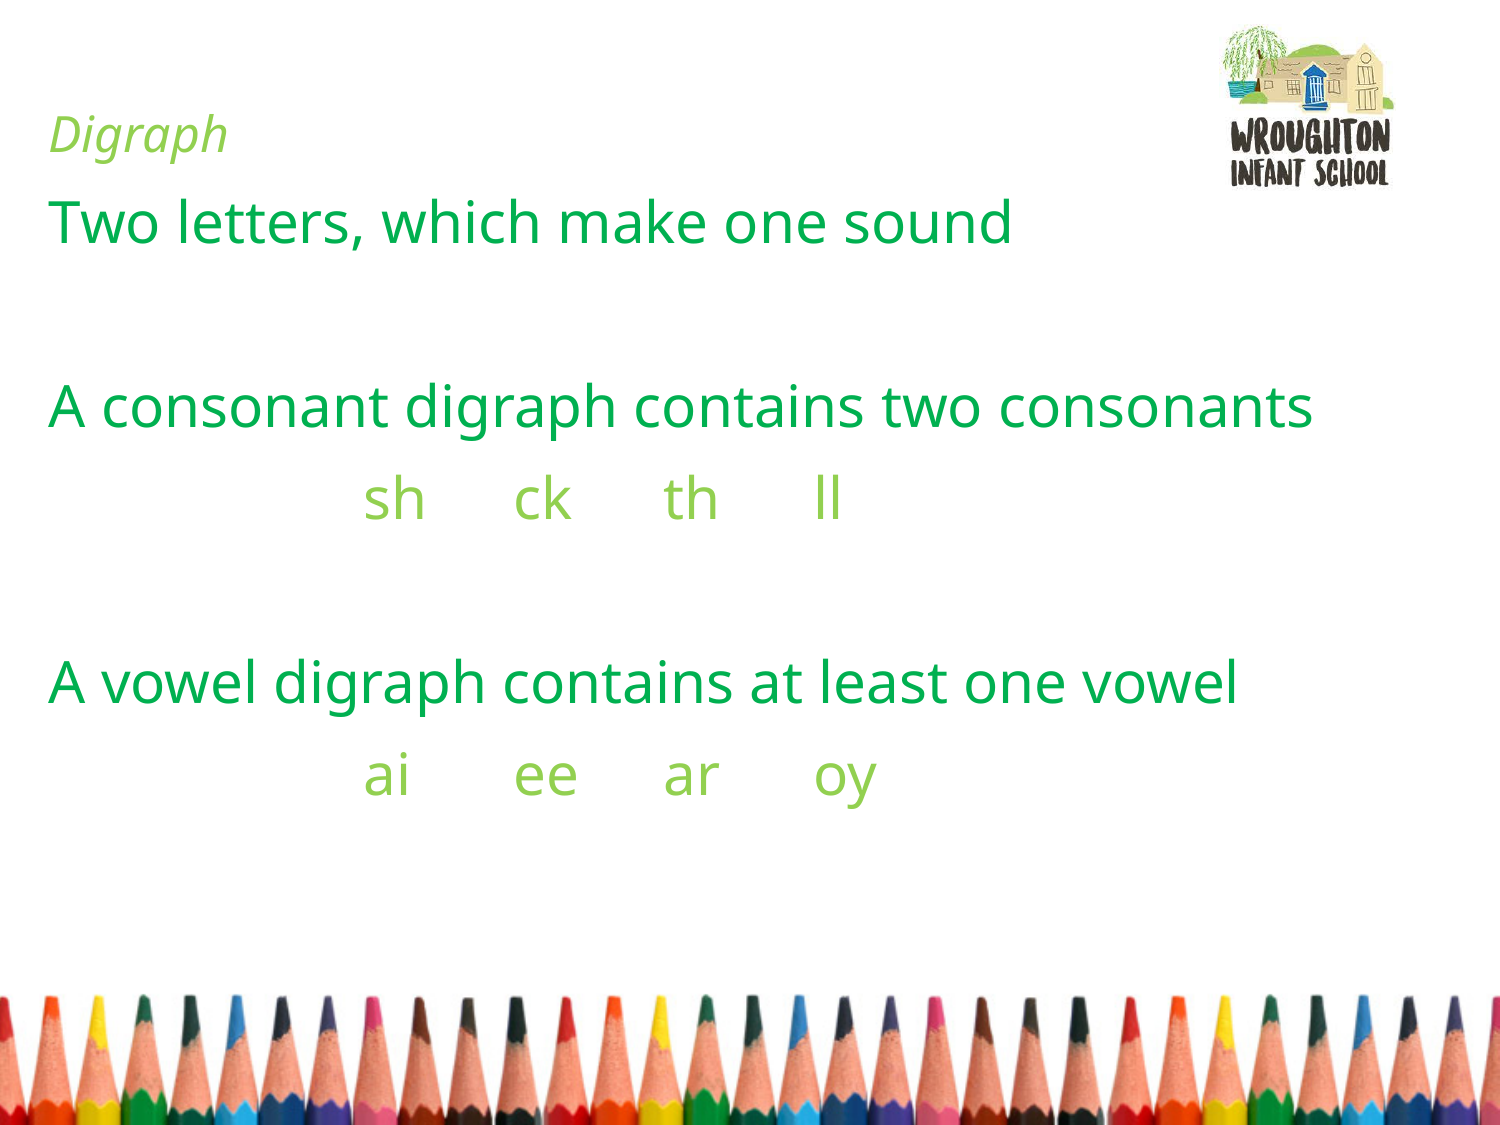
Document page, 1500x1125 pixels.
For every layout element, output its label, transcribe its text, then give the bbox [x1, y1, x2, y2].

title [111, 0, 1308, 102]
picture [0, 0, 1500, 1125]
list Digraph Two letters, which make one sound A consonant digraph contains two consonants sh ck th ll A vowel digraph contains at least one vowel ai ee ar oy [41, 102, 1425, 991]
